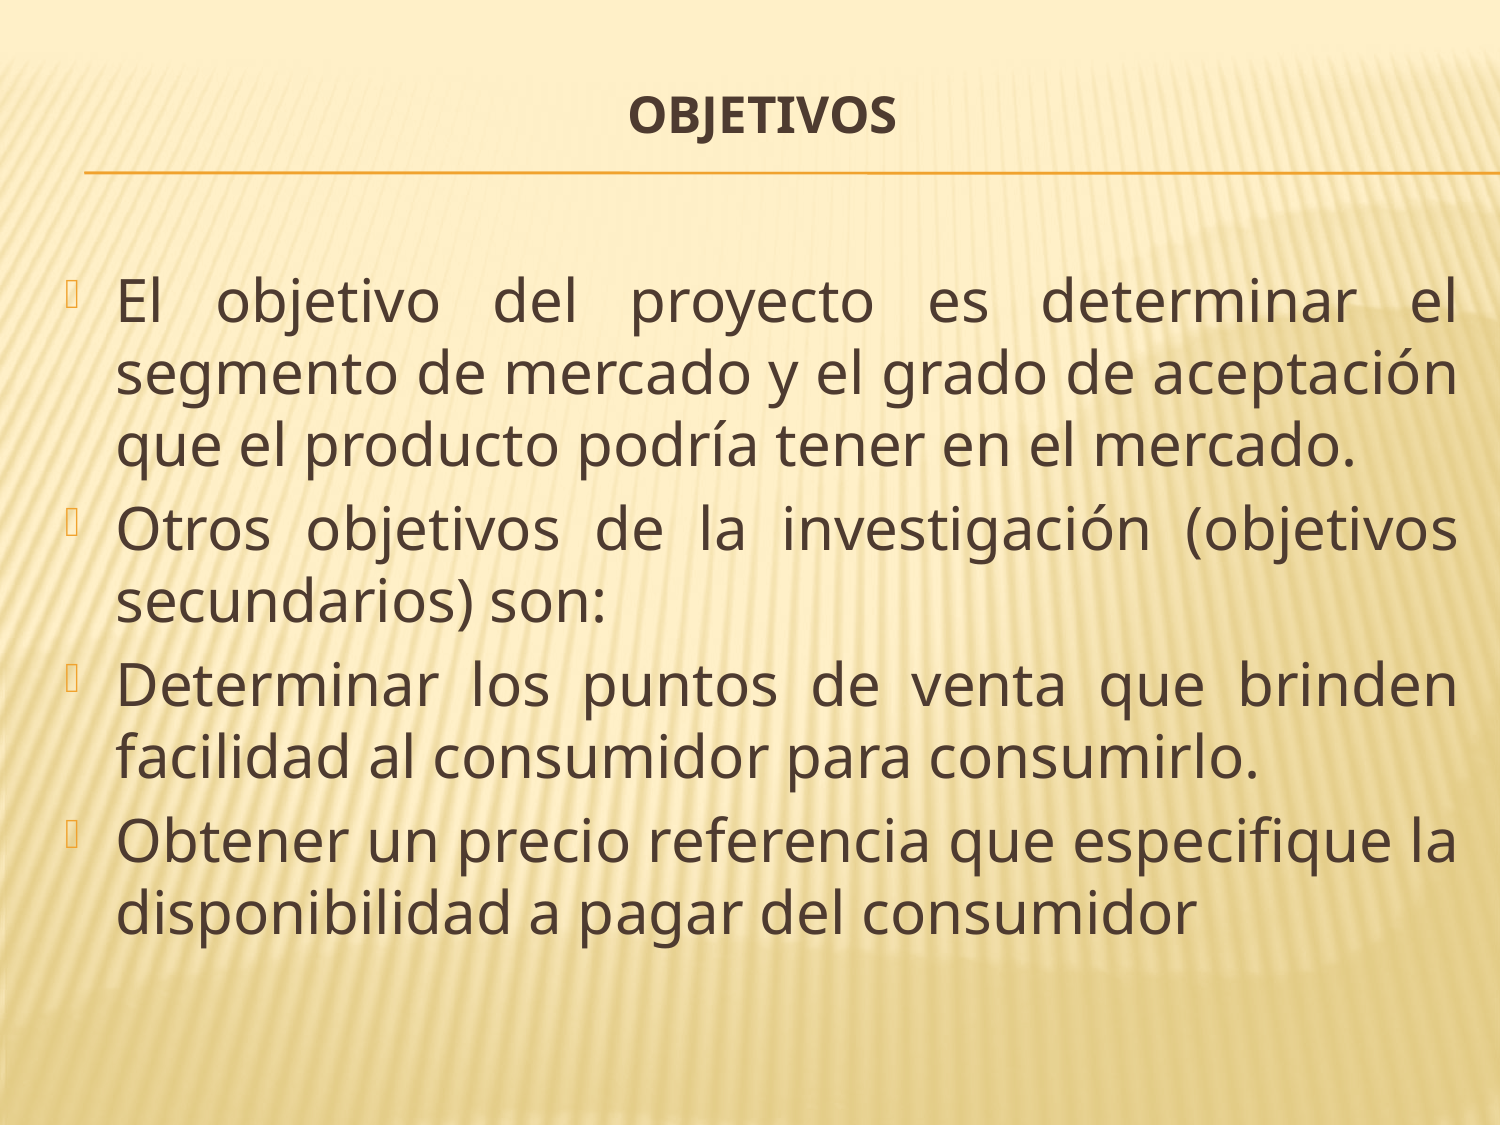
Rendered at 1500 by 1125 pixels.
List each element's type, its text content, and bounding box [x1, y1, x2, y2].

title OBJETIVOS [50, 75, 1475, 213]
list El objetivo del proyecto es determinar el segmento de mercado y el grado de aceptación que el producto podría tener en el mercado. Otros objetivos de la investigación (objetivos secundarios) son: Determinar los puntos de venta que brinden facilidad al consumidor para consumirlo. Obtener un precio referencia que especifique la disponibilidad a pagar del consumidor [50, 254, 1475, 998]
